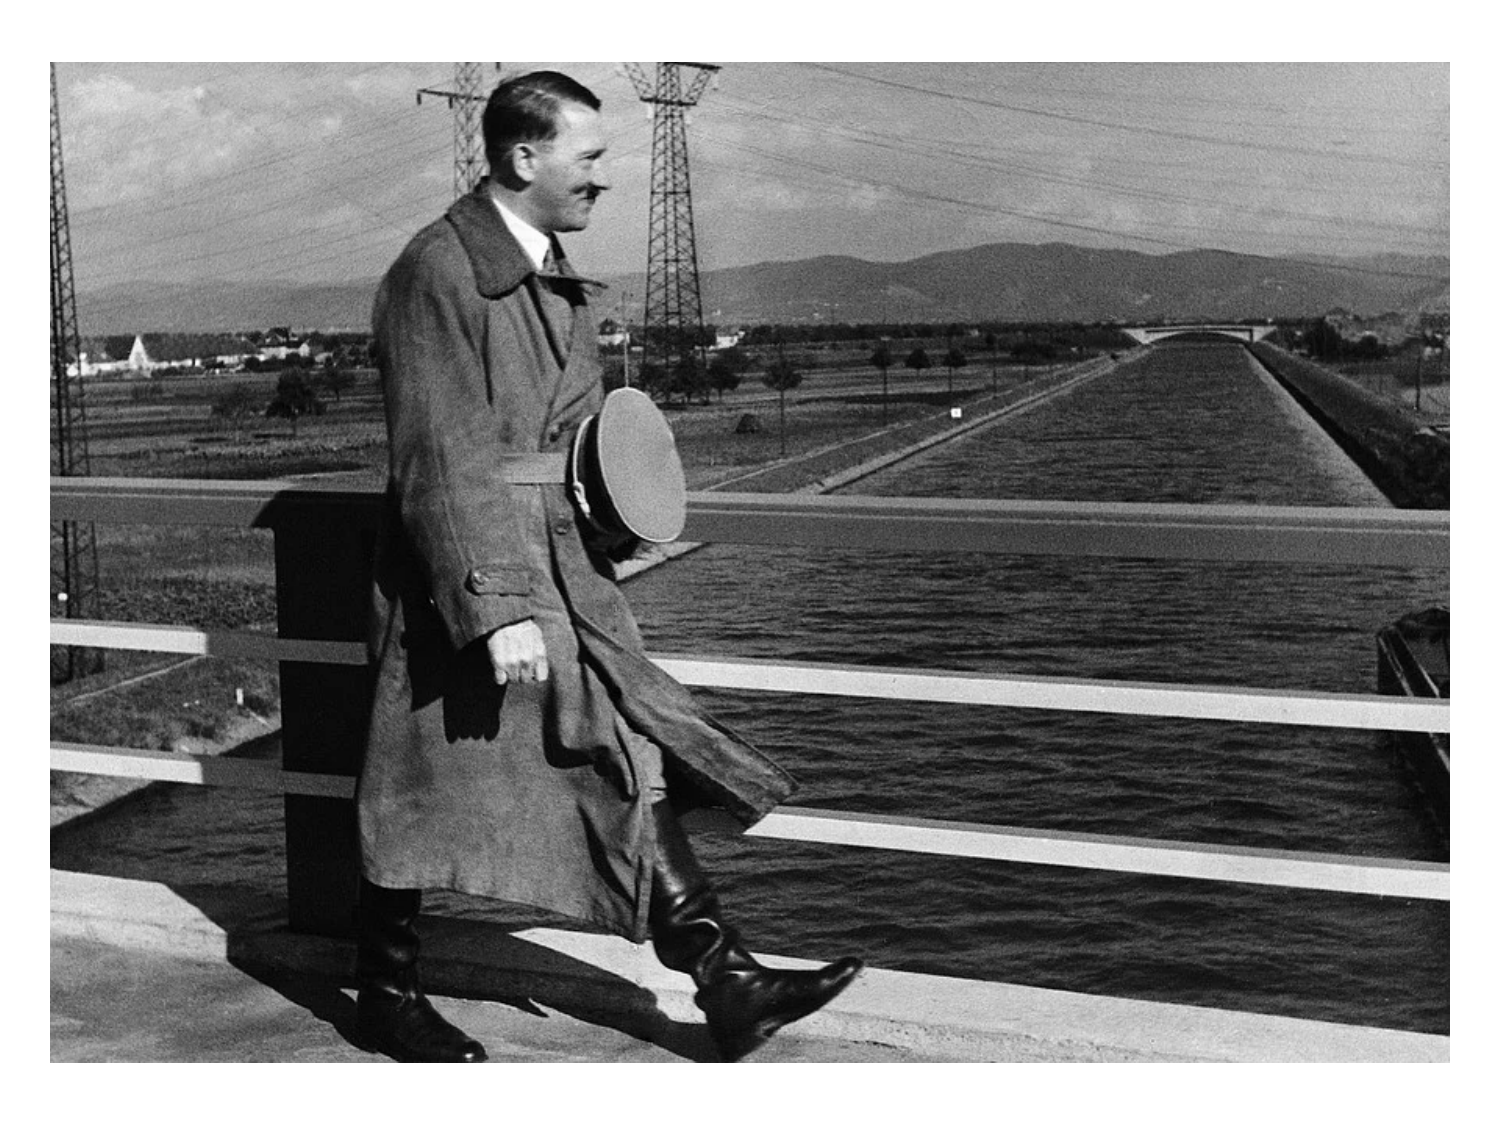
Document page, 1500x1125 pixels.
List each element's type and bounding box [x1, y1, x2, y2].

picture [49, 62, 1451, 1063]
